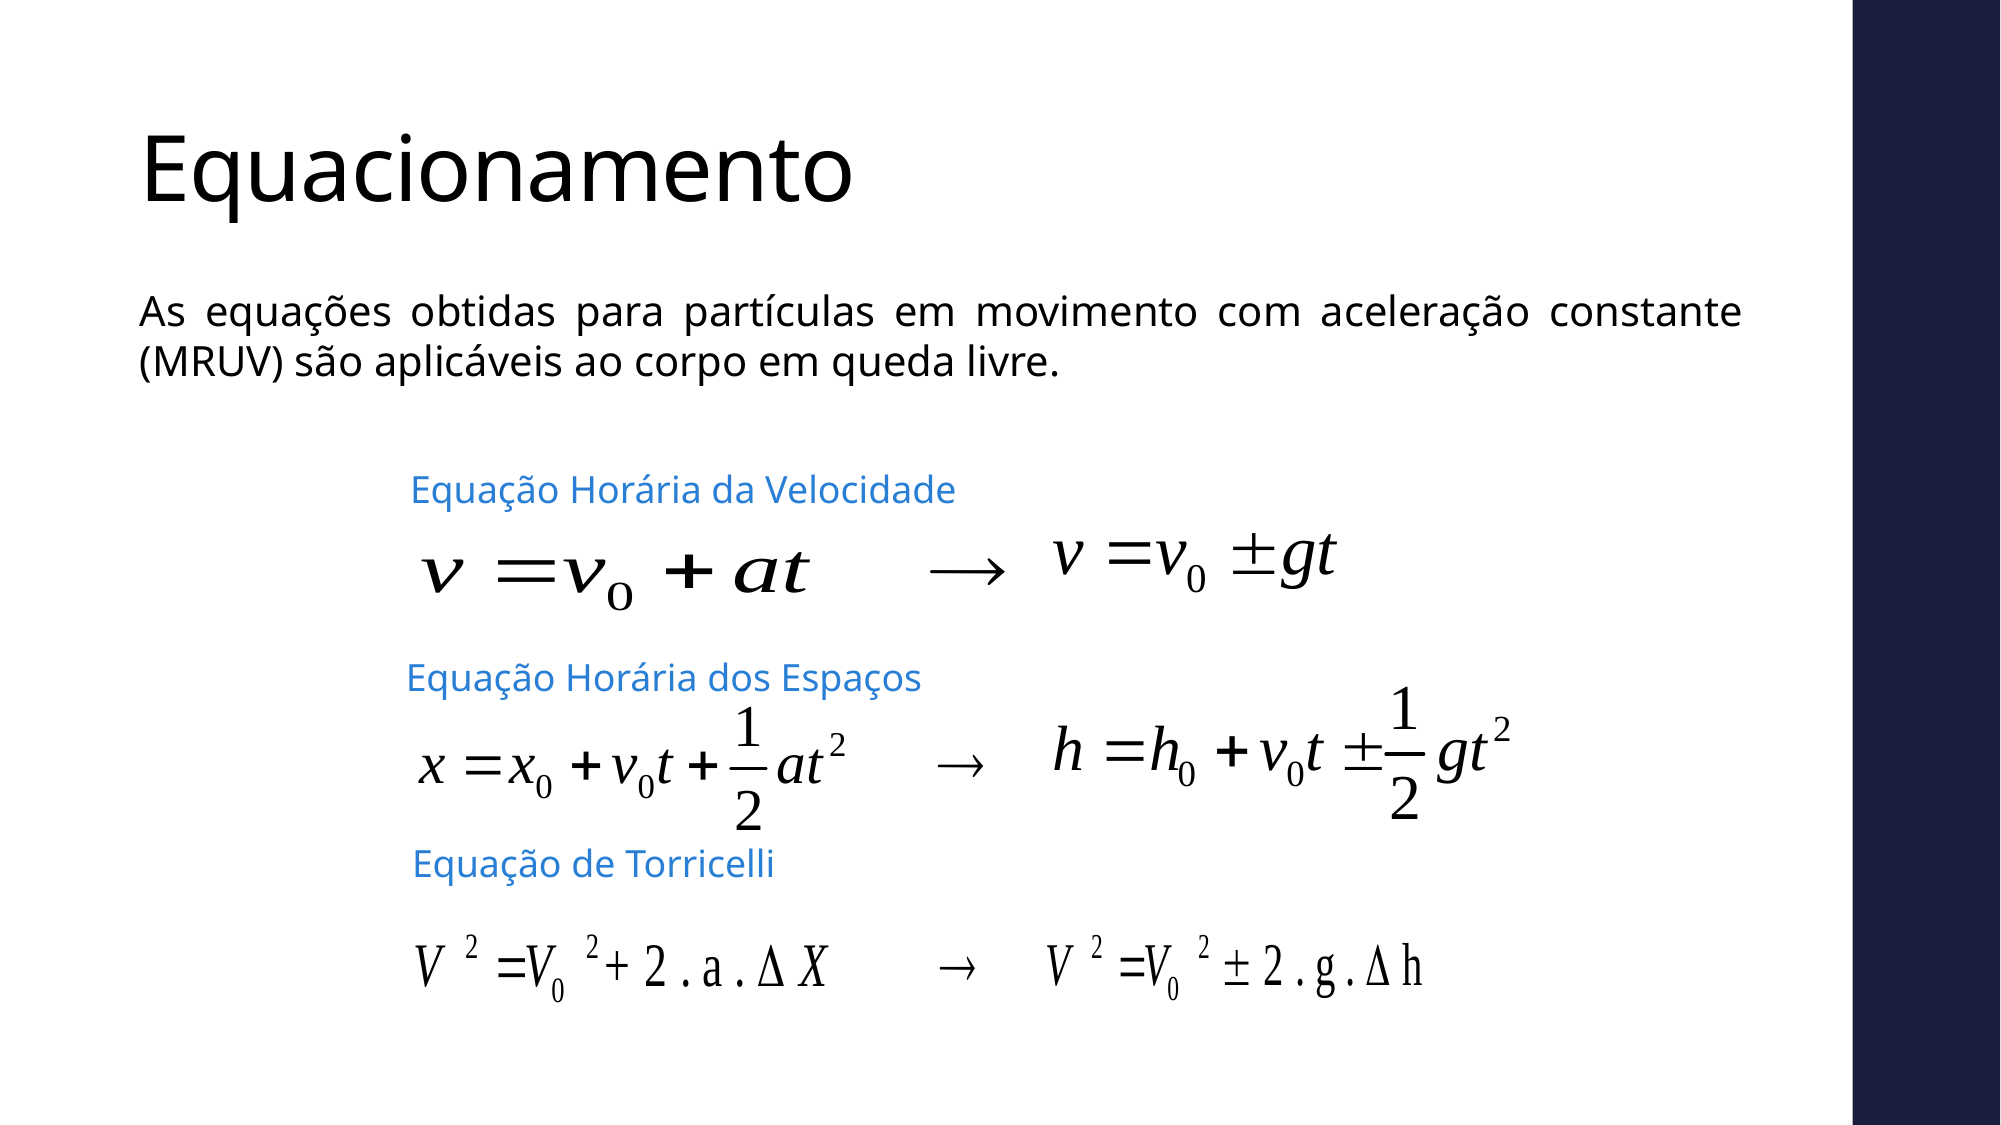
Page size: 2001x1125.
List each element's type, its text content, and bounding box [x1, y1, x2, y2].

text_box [1042, 503, 1352, 611]
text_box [407, 521, 1044, 629]
text_box Equacionamento [125, 114, 1715, 247]
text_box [1042, 668, 1523, 835]
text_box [1042, 919, 1434, 1016]
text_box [410, 919, 993, 1018]
text_box Equação Horária dos Espaços [391, 646, 938, 707]
text_box Equação Horária da Velocidade [395, 459, 972, 519]
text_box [406, 689, 1008, 844]
text_box As equações obtidas para partículas em movimento com aceleração constante (MRUV) são aplicáveis ao corpo em queda livre. [124, 277, 1759, 393]
text_box Equação de Torricelli [397, 832, 791, 893]
